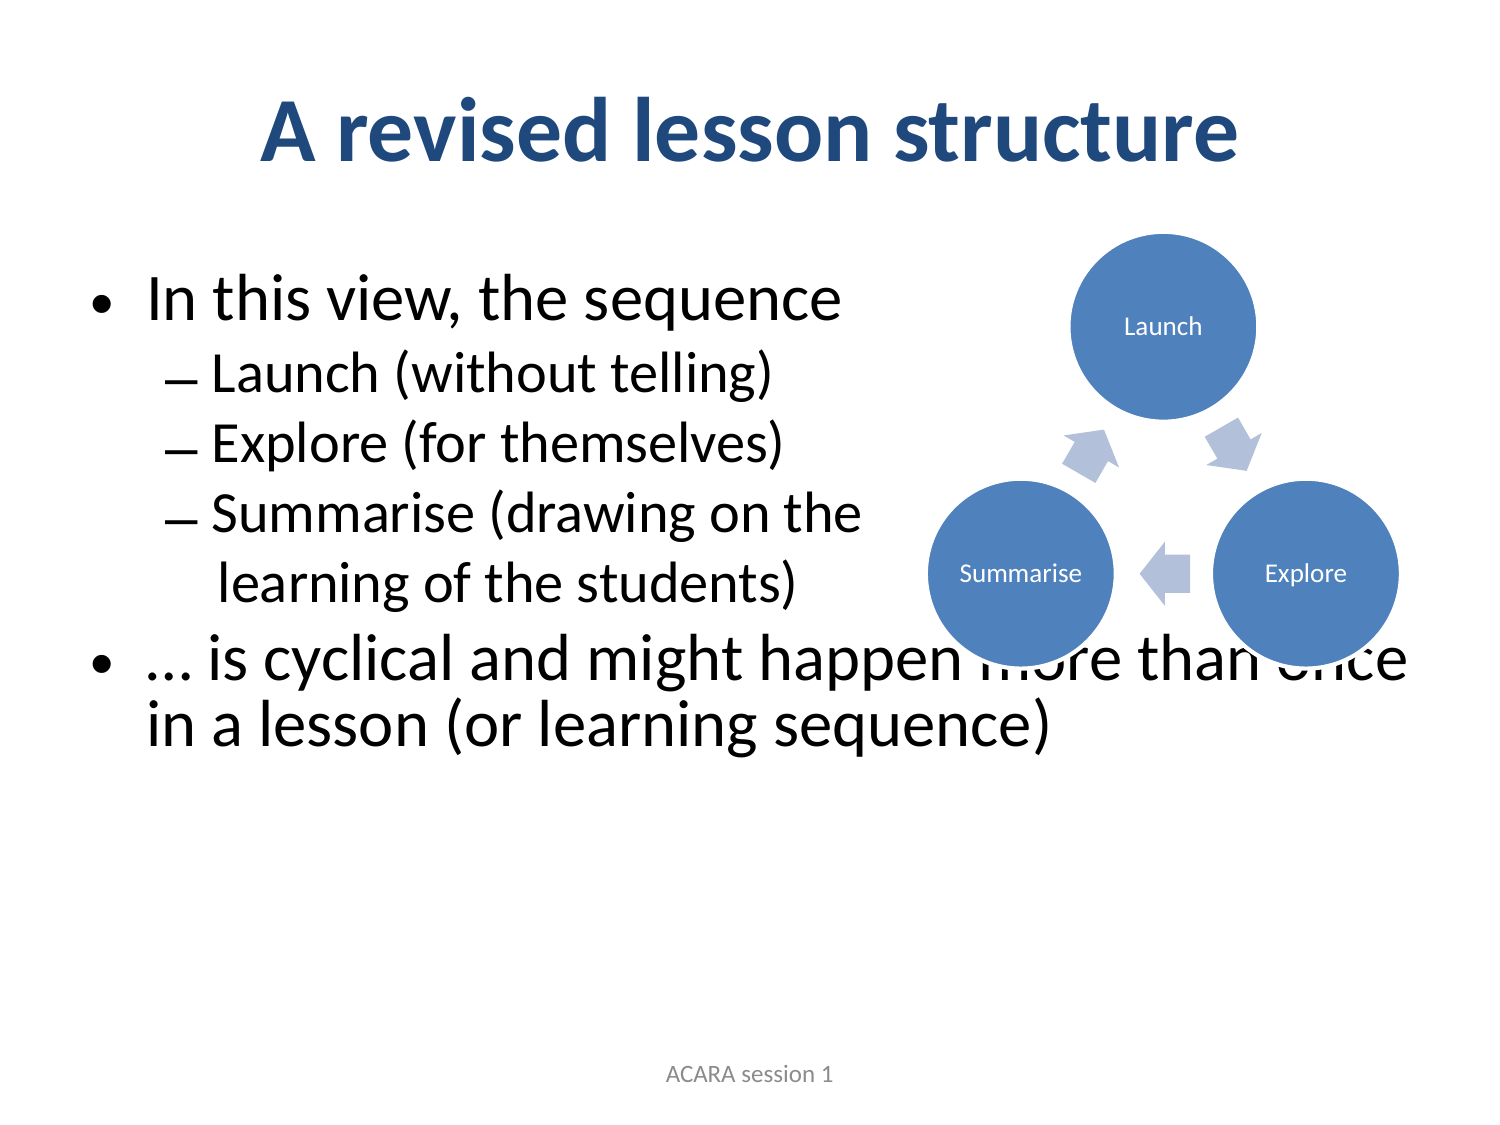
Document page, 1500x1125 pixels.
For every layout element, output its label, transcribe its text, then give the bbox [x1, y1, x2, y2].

list In this view, the sequence Launch (without telling) Explore (for themselves) Summarise (drawing on the learning of the students) … is cyclical and might happen more than once in a lesson (or learning sequence) [75, 262, 1425, 1005]
title A revised lesson structure [75, 45, 1425, 233]
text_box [879, 231, 1448, 670]
footer ACARA session 1 [512, 1042, 988, 1103]
